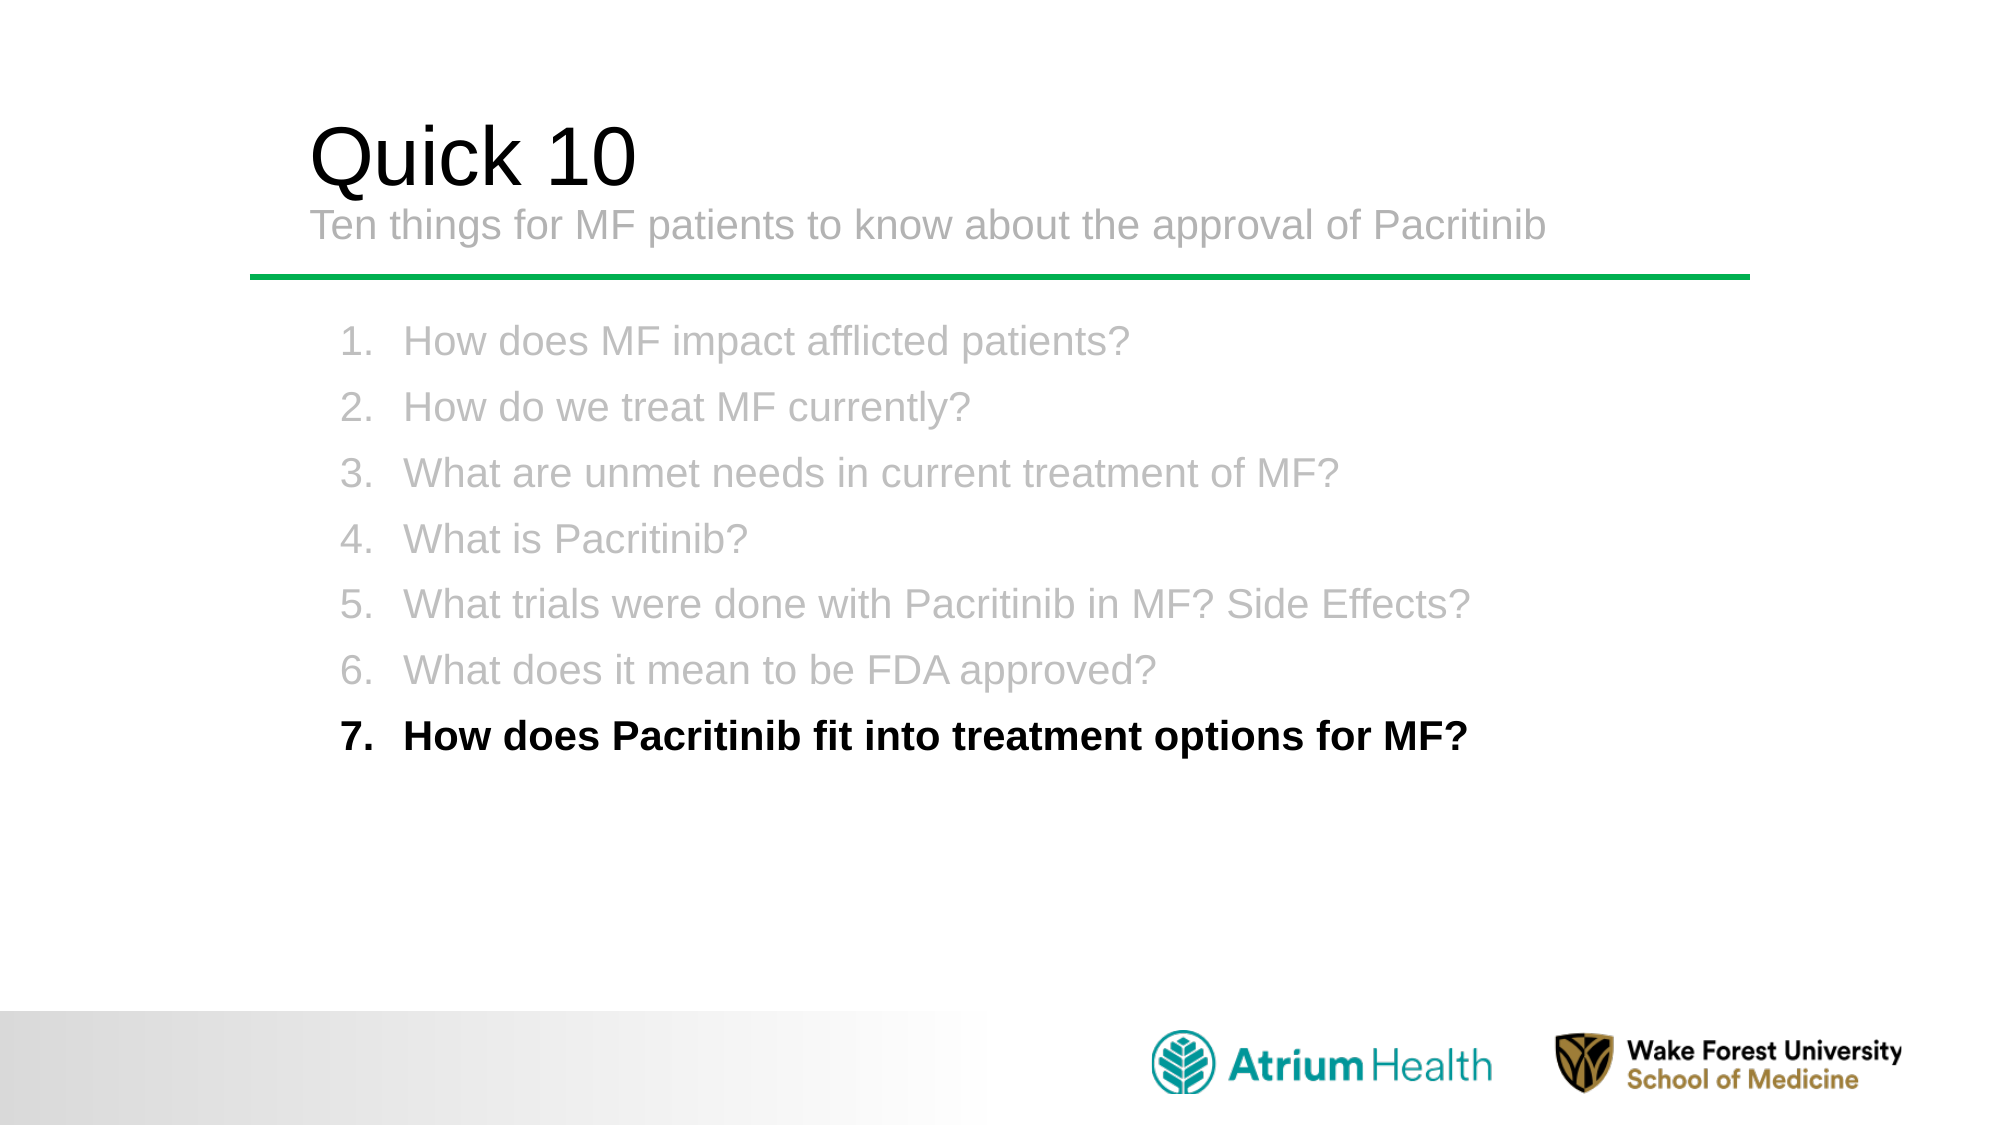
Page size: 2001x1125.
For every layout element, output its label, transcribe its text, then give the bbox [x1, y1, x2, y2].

list How does MF impact afflicted patients? How do we treat MF currently? What are unmet needs in current treatment of MF? What is Pacritinib? What trials were done with Pacritinib in MF? Side Effects? What does it mean to be FDA approved? How does Pacritinib fit into treatment options for MF? [325, 312, 1619, 848]
title Quick 10 Ten things for MF patients to know about the approval of Pacritinib [294, 105, 1750, 274]
